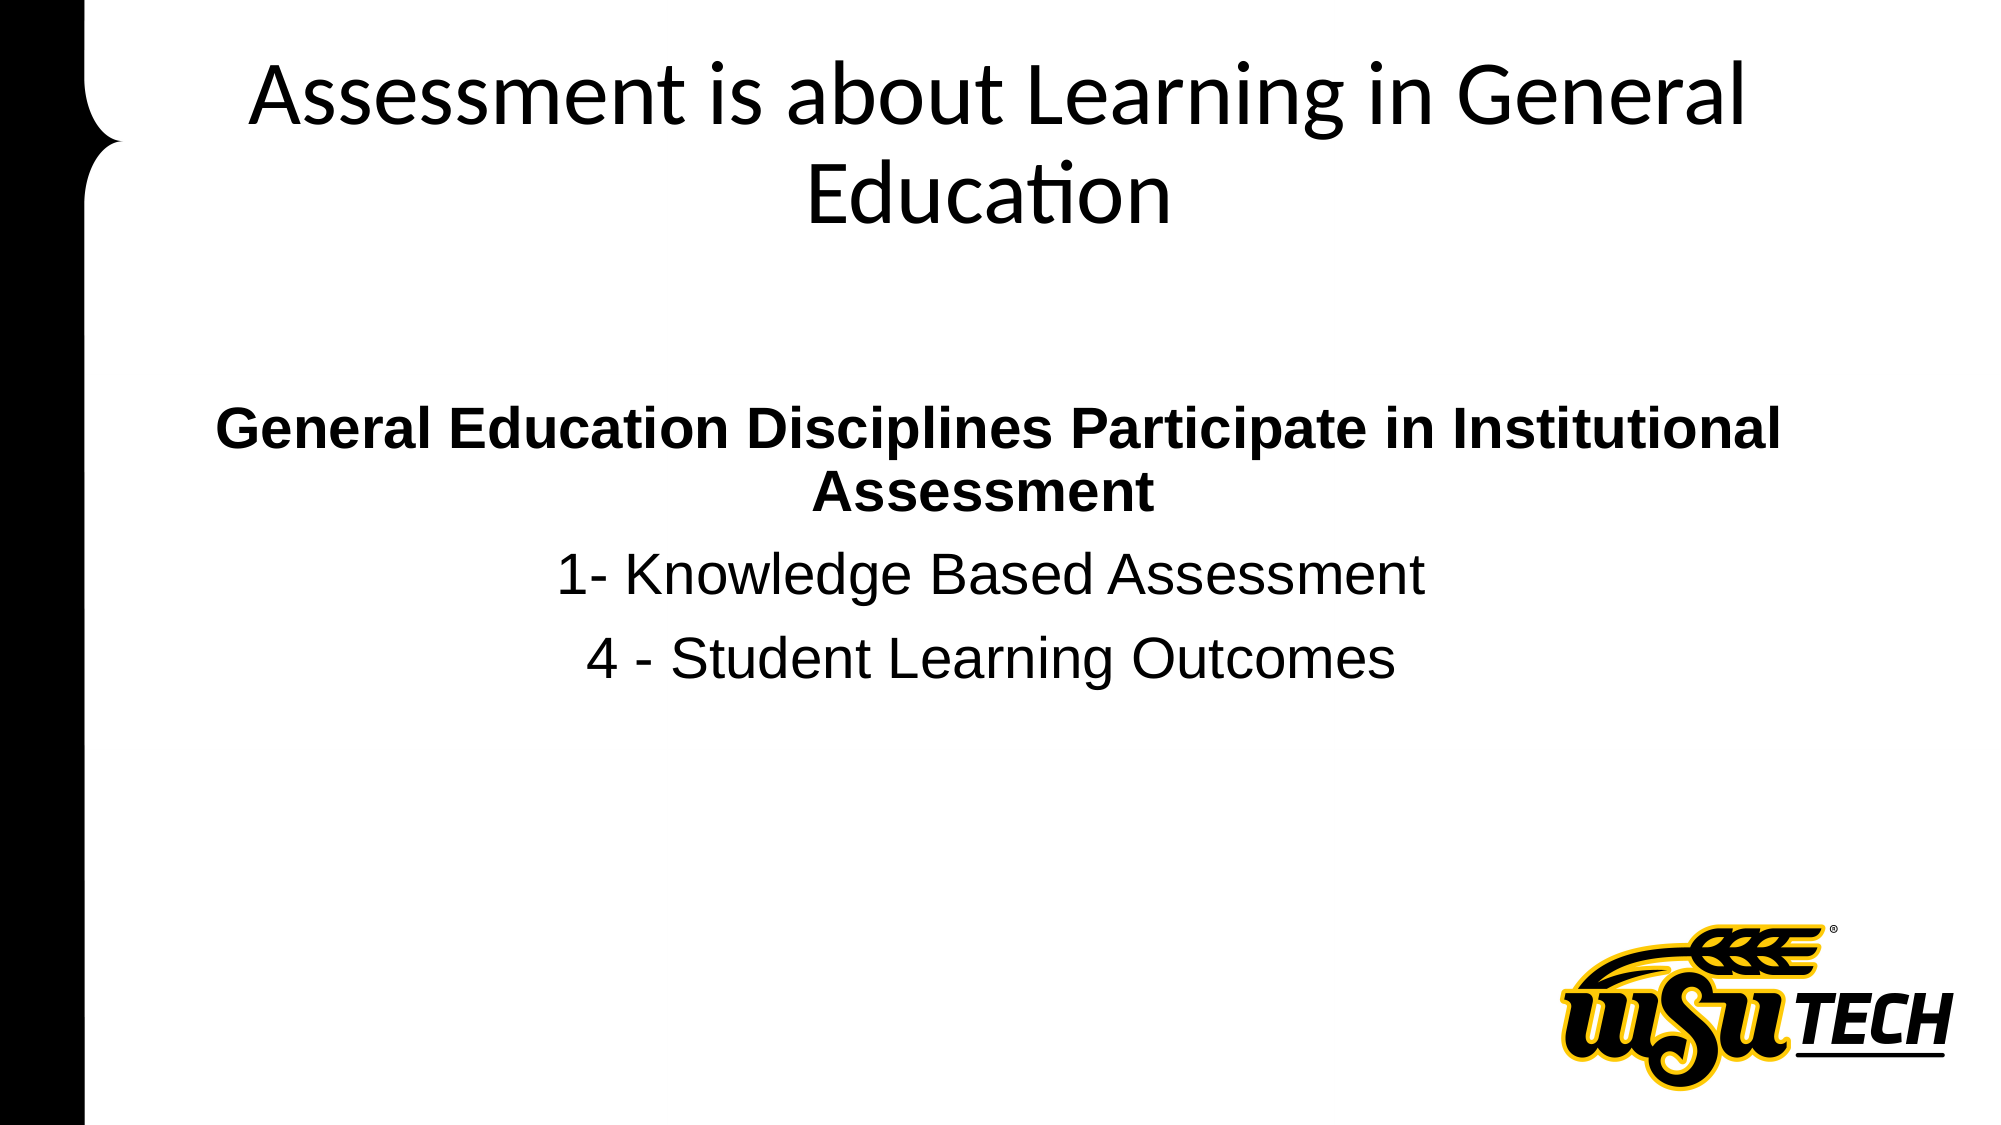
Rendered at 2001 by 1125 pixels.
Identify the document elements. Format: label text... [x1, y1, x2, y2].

title Assessment is about Learning in General Education [137, 35, 1863, 253]
picture [0, 0, 2001, 1125]
list General Education Disciplines Participate in Institutional Assessment 1- Knowledge Based Assessment 4 - Student Learning Outcomes [137, 299, 1863, 909]
